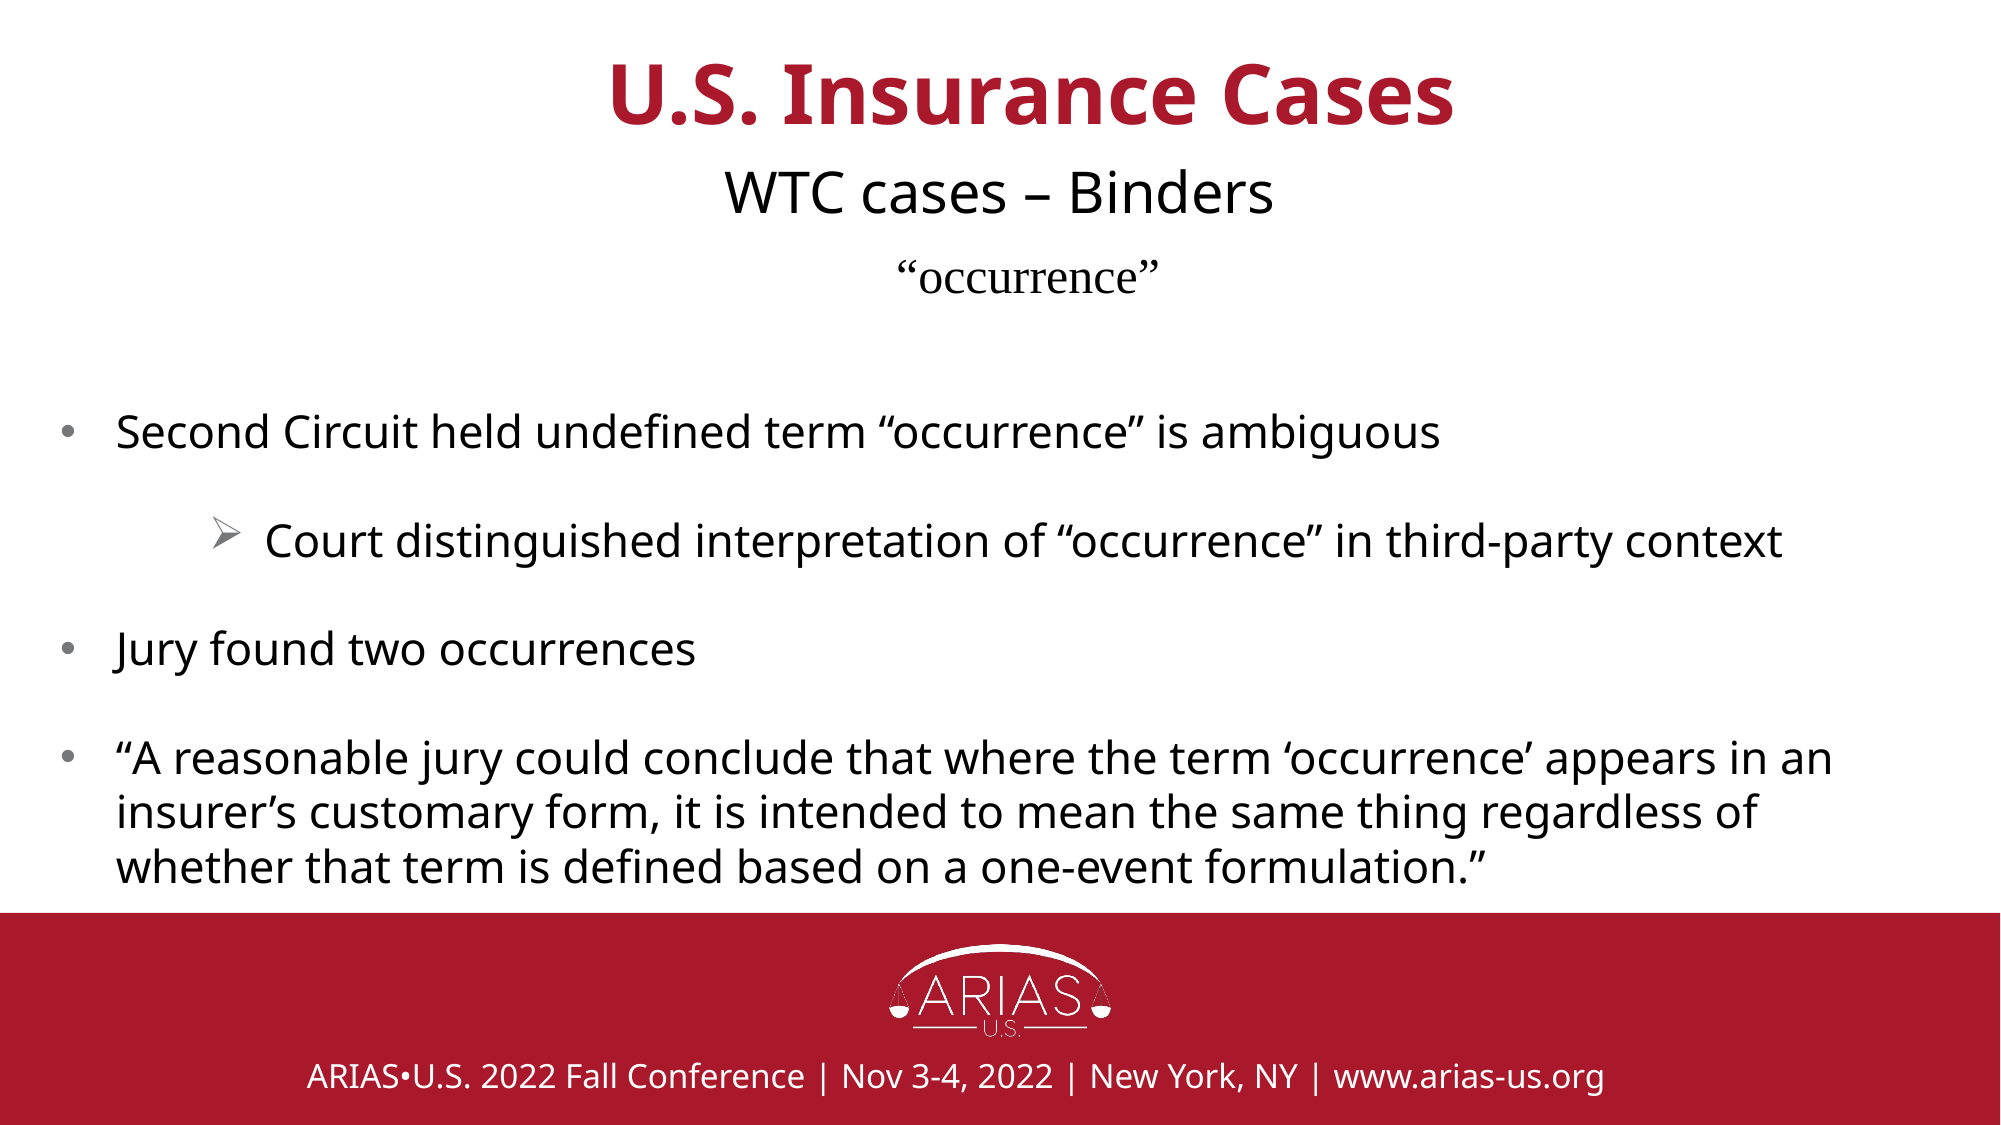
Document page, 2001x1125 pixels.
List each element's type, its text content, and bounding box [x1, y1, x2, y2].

list WTC cases – Binders Second Circuit held undefined term “occurrence” is ambiguous Court distinguished interpretation of “occurrence” in third-party context Jury found two occurrences “A reasonable jury could conclude that where the term ‘occurrence’ appears in an insurer’s customary form, it is intended to mean the same thing regardless of whether that term is defined based on a one-event formulation.” [52, 148, 1948, 905]
picture [889, 944, 1111, 1037]
text_box “occurrence” [281, 235, 1719, 311]
title U.S. Insurance Cases [84, 36, 1980, 149]
